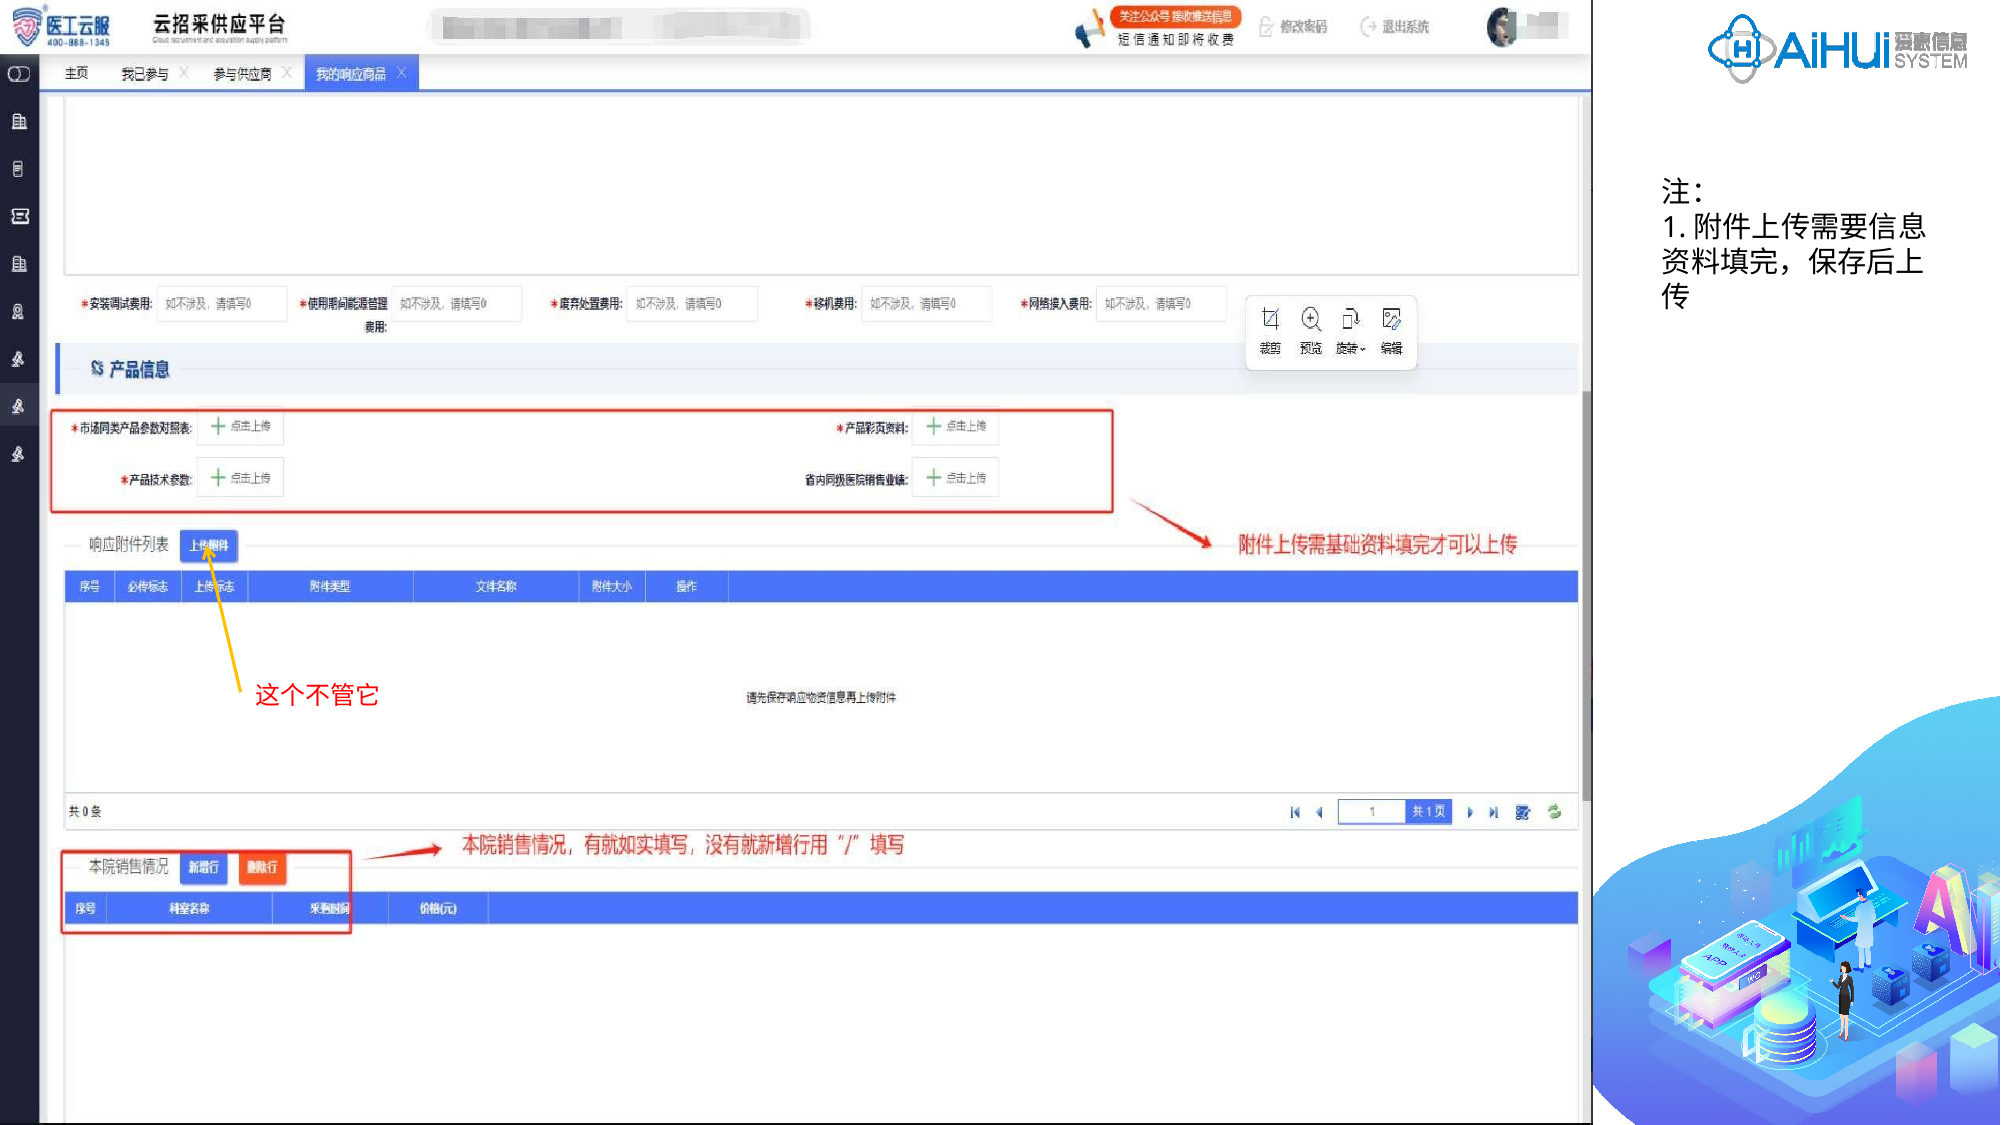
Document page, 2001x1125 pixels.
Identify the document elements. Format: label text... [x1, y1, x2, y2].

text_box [206, 545, 241, 693]
text_box 注： 1.附件上传需要信息资料填完，保存后上传 [1647, 166, 1950, 321]
picture [1708, 14, 1967, 84]
picture [0, 0, 2000, 1125]
